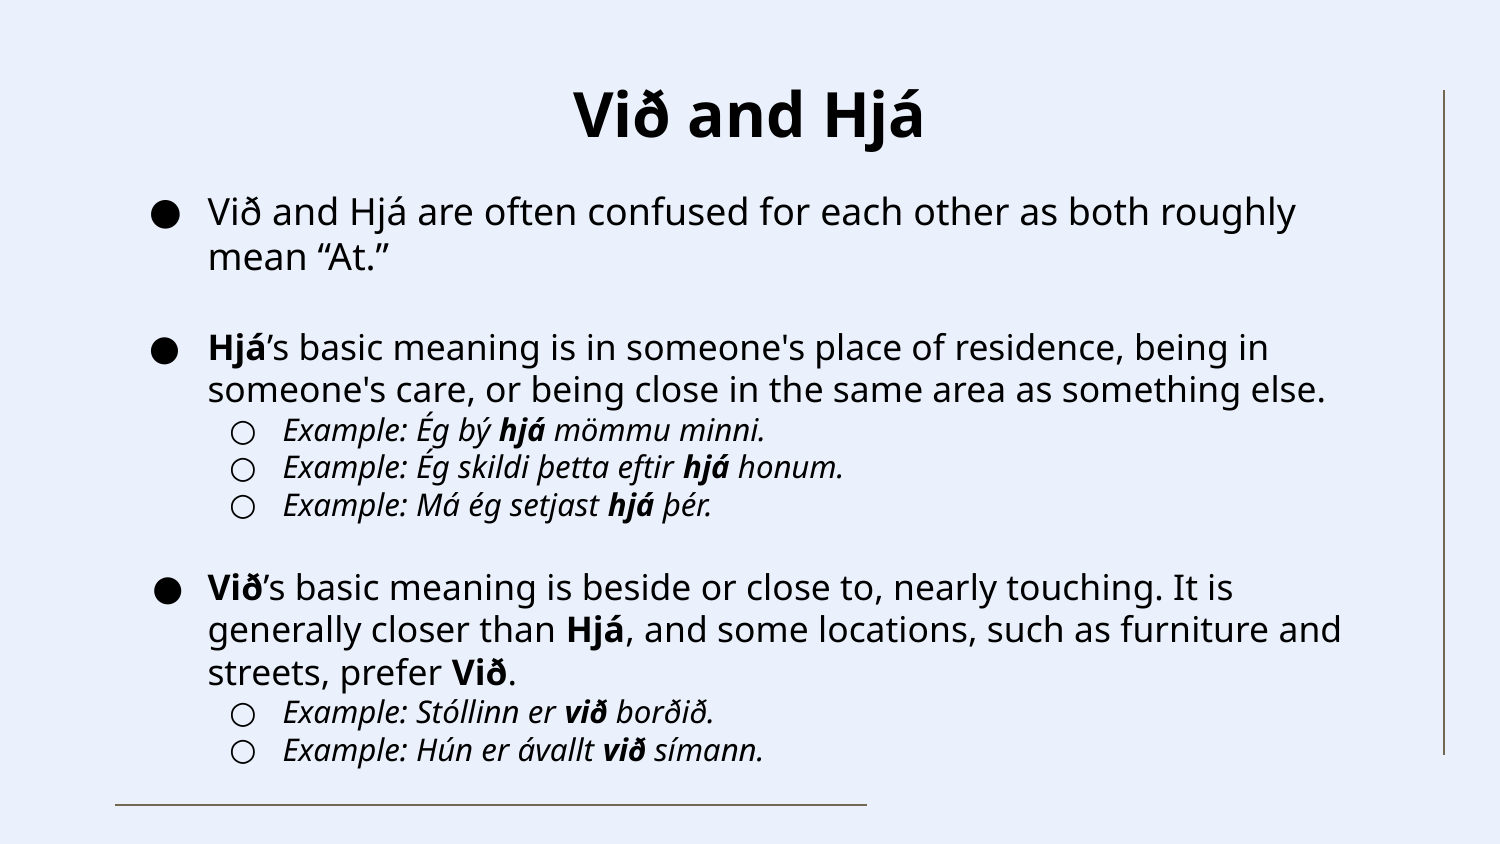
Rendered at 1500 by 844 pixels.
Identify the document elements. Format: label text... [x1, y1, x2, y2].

list Við and Hjá are often confused for each other as both roughly mean “At.” Hjá’s basic meaning is in someone's place of residence, being in someone's care, or being close in the same area as something else. Example: Ég bý hjá mömmu minni. Example: Ég skildi þetta eftir hjá honum. Example: Má ég setjast hjá þér. Við’s basic meaning is beside or close to, nearly touching. It is generally closer than Hjá, and some locations, such as furniture and streets, prefer Við. Example: Stóllinn er við borðið. Example: Hún er ávallt við símann. [117, 172, 1382, 844]
title Við and Hjá [118, 60, 1382, 150]
